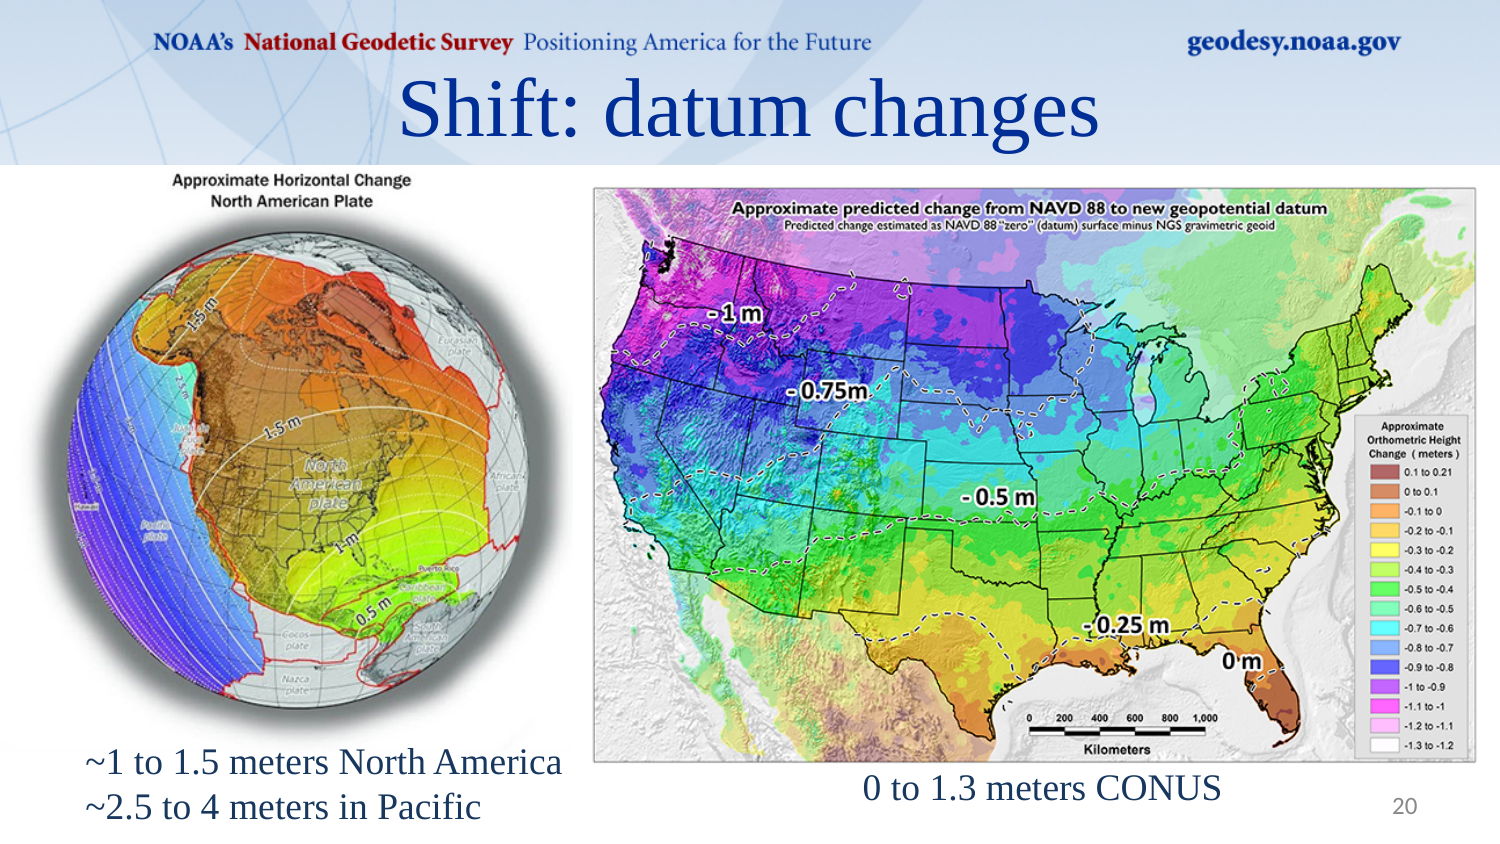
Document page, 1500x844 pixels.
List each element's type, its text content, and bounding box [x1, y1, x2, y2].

text_box 0 to 1.3 meters CONUS [855, 791, 1231, 816]
picture [0, 0, 1500, 844]
text_box Shift: datum changes [390, 45, 1110, 161]
text_box ~1 to 1.5 meters North America ~2.5 to 4 meters in Pacific [77, 761, 571, 835]
slide_number 20 [1381, 791, 1426, 828]
